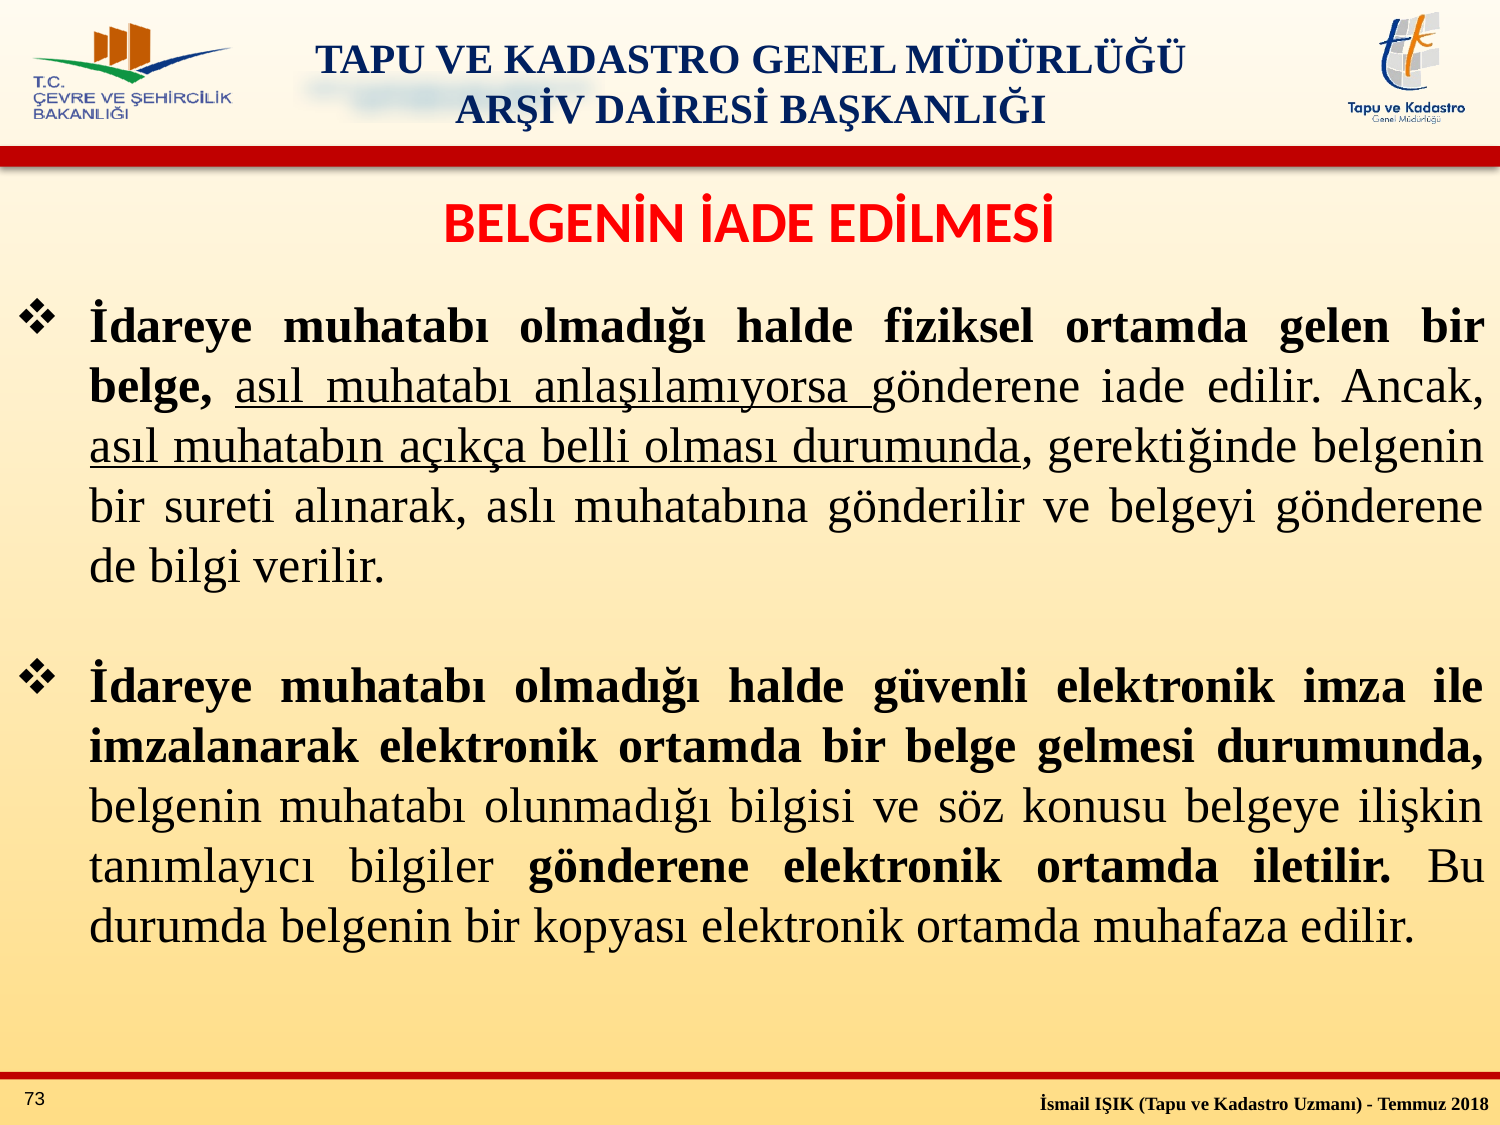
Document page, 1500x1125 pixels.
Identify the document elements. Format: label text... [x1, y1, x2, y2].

picture [1332, 3, 1479, 141]
text_box İdareye muhatabı olmadığı halde fiziksel ortamda gelen bir belge, asıl muhatabı anlaşılamıyorsa gönderene iade edilir. Ancak, asıl muhatabın açıkça belli olması durumunda, gerektiğinde belgenin bir sureti alınarak, aslı muhatabına gönderilir ve belgeyi gönderene de bilgi verilir. İdareye muhatabı olmadığı halde güvenli elektronik imza ile imzalanarak elektronik ortamda bir belge gelmesi durumunda, belgenin muhatabı olunmadığı bilgisi ve söz konusu belgeye ilişkin tanımlayıcı bilgiler gönderene elektronik ortamda iletilir. Bu durumda belgenin bir kopyası elektronik ortamda muhafaza edilir. [0, 285, 1500, 960]
picture [32, 23, 233, 119]
text_box BELGENİN İADE EDİLMESİ [0, 168, 1500, 270]
